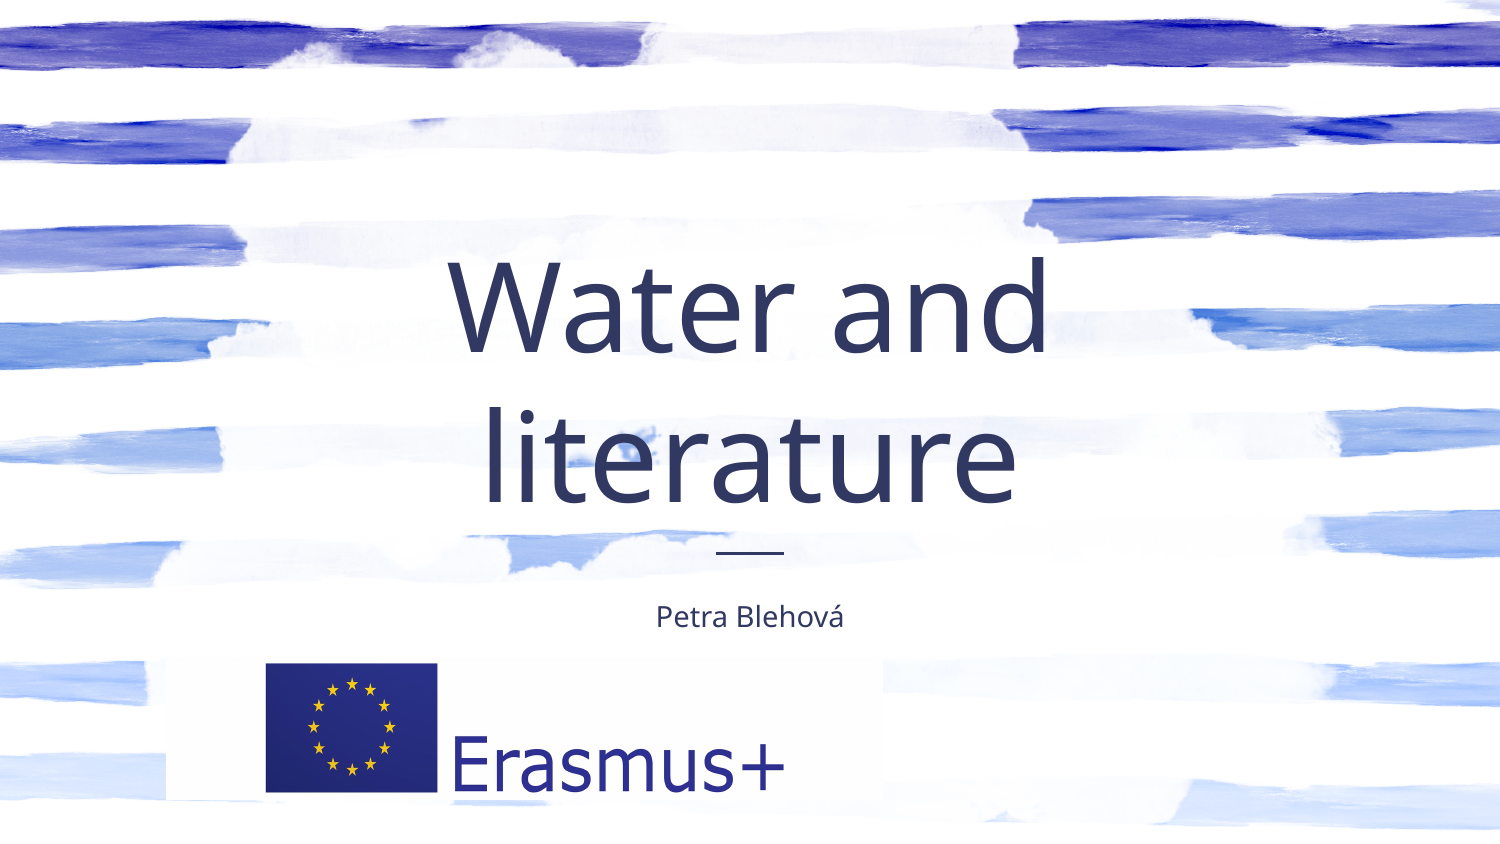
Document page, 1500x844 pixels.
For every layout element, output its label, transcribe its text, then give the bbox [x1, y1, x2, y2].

subtitle Petra Blehová [299, 583, 1202, 650]
picture [0, 0, 1500, 844]
title Water and literature [308, 289, 1193, 543]
